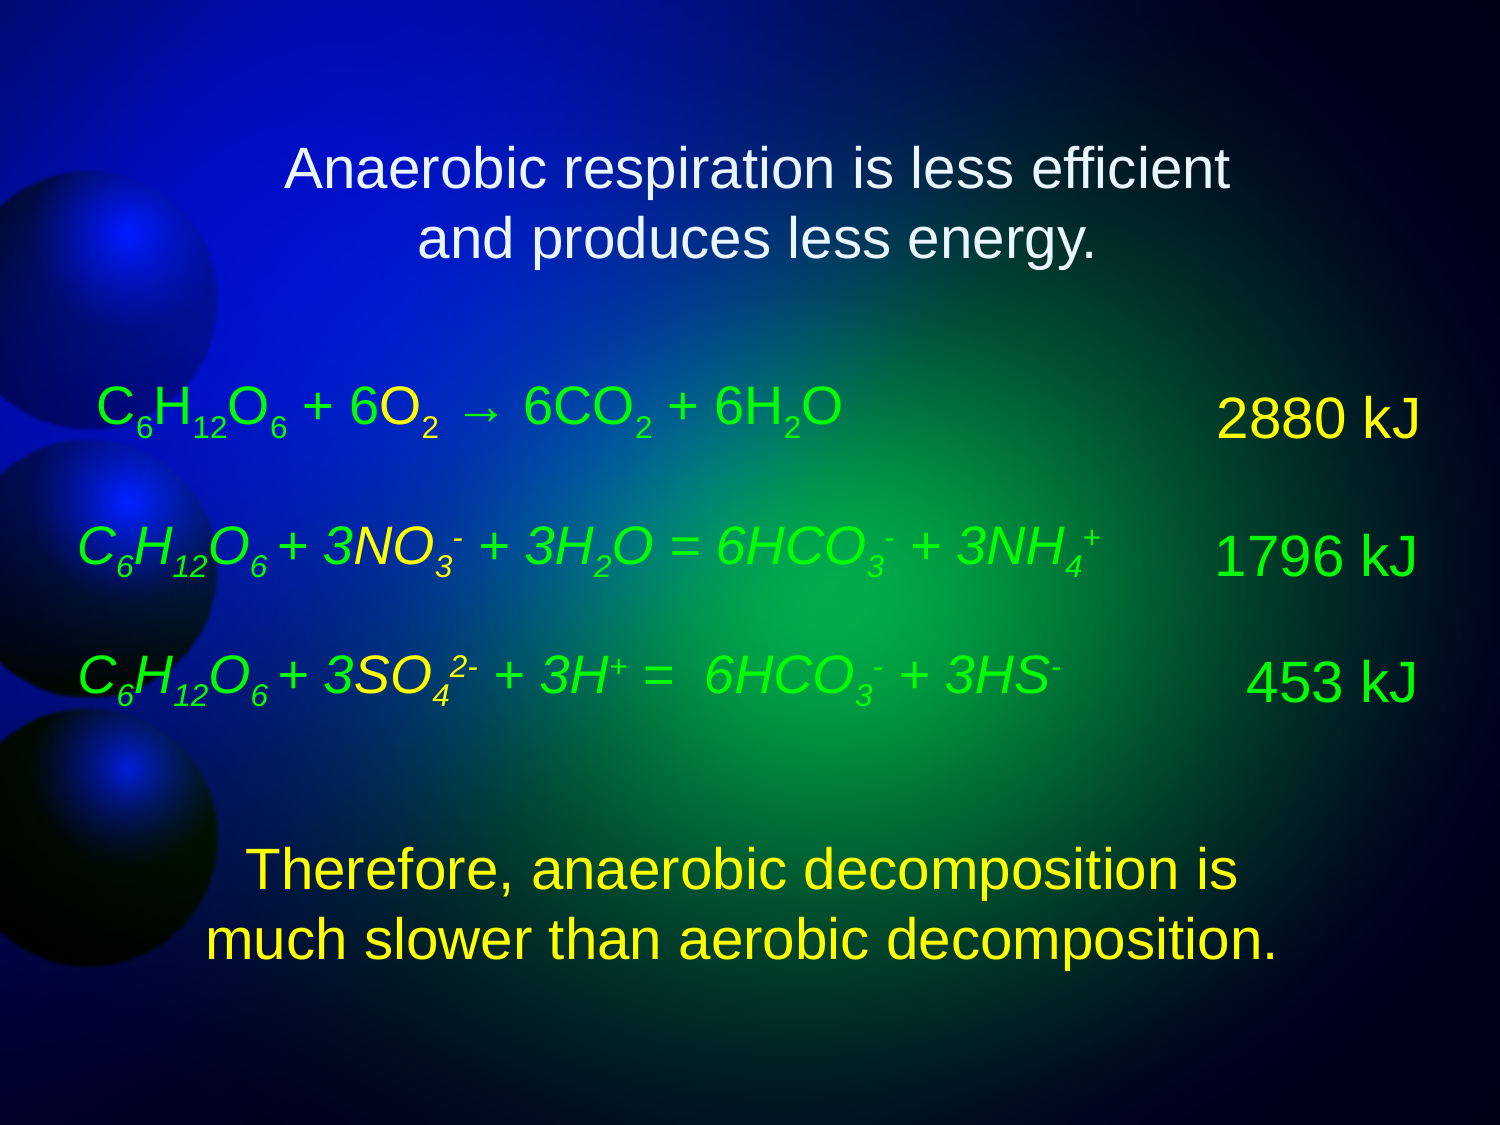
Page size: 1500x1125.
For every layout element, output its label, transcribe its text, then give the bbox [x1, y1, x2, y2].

text_box C6H12O6 + 3NO3- + 3H2O = 6HCO3- + 3NH4+ [62, 502, 1131, 592]
text_box Anaerobic respiration is less efficient and produces less energy. [269, 122, 1248, 278]
text_box 453 kJ [1231, 636, 1451, 722]
text_box 2880 kJ [1202, 373, 1437, 458]
text_box 1796 kJ [1200, 510, 1451, 596]
text_box C6H12O6 + 6O2 → 6CO2 + 6H2O [81, 363, 874, 452]
text_box C6H12O6 + 3SO42- + 3H+ = 6HCO3- + 3HS- [62, 631, 1092, 721]
text_box Therefore, anaerobic decomposition is much slower than aerobic decomposition. [190, 823, 1312, 979]
picture [0, 0, 1500, 1125]
